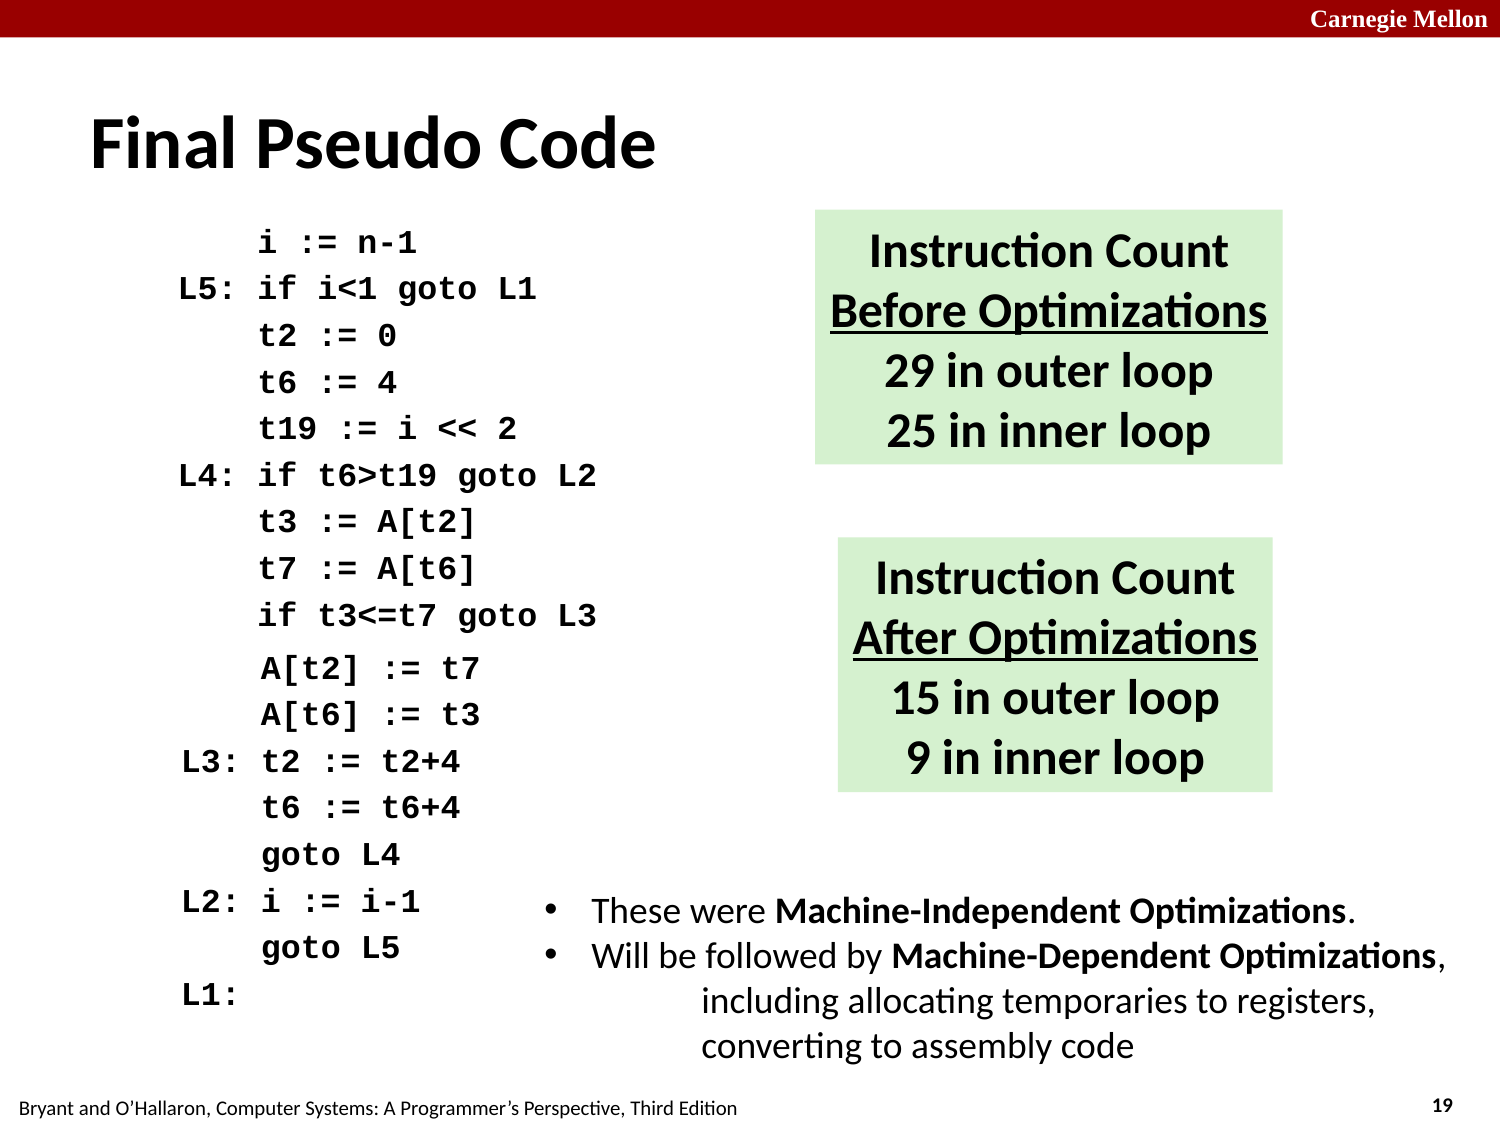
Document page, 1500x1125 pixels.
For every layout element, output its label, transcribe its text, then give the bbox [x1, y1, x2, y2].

text_box Instruction Count After Optimizations 15 in outer loop 9 in inner loop [837, 537, 1273, 793]
text_box These were Machine-Independent Optimizations. Will be followed by Machine-Dependent Optimizations, including allocating temporaries to registers, converting to assembly code [529, 878, 1462, 1074]
text_box i := n-1 L5: if i<1 goto L1 t2 := 0 t6 := 4 t19 := i << 2 L4: if t6>t19 goto L2 t3 := A[t2] t7 := A[t6] if t3<=t7 goto L3 [162, 233, 826, 651]
text_box A[t2] := t7 A[t6] := t3 L3: t2 := t2+4 t6 := t6+4 goto L4 L2: i := i-1 goto L5 L1: [165, 651, 679, 1056]
title Final Pseudo Code [74, 44, 1426, 233]
text_box Instruction Count Before Optimizations 29 in outer loop 25 in inner loop [815, 209, 1283, 465]
